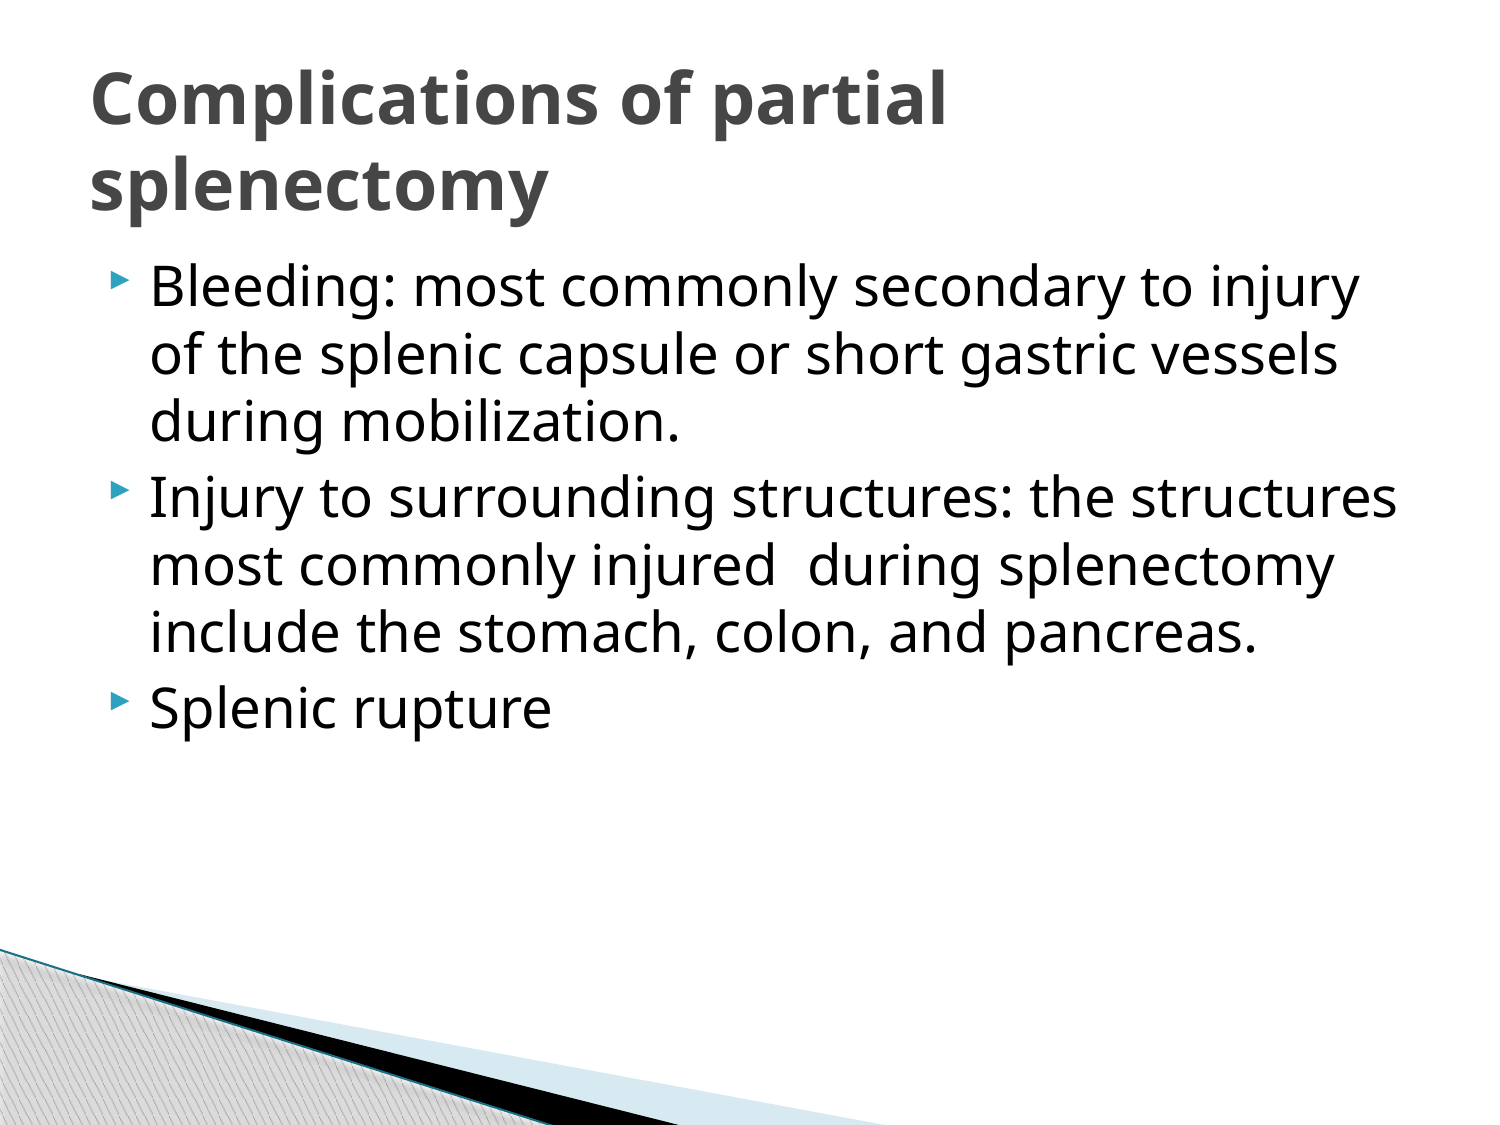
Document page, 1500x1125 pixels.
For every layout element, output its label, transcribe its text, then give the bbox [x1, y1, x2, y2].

list Bleeding: most commonly secondary to injury of the splenic capsule or short gastric vessels during mobilization. Injury to surrounding structures: the structures most commonly injured during splenectomy include the stomach, colon, and pancreas. Splenic rupture [75, 243, 1425, 986]
title Complications of partial splenectomy [75, 45, 1425, 233]
